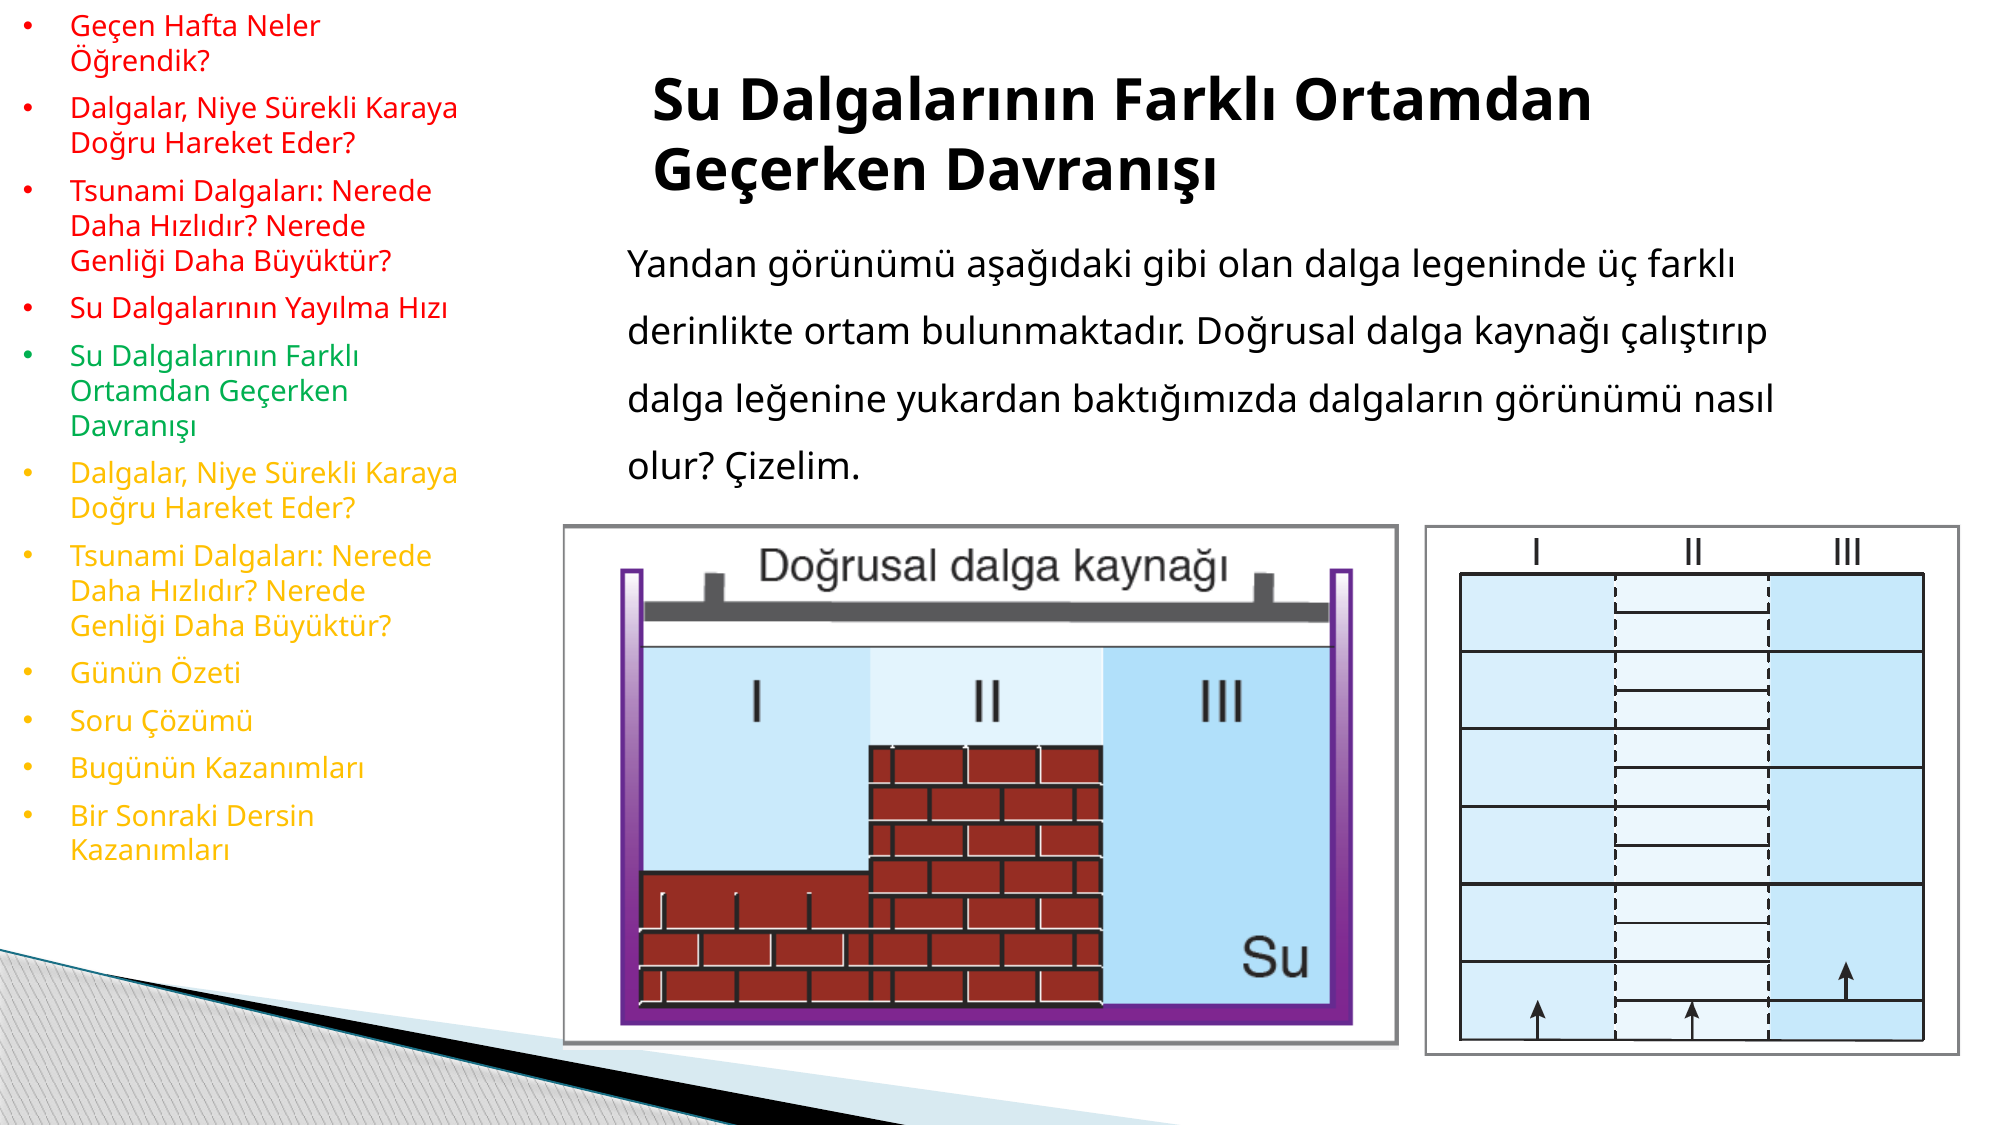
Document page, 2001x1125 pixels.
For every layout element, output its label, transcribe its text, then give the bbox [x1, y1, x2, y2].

picture [1424, 524, 1962, 1056]
text_box Su Dalgalarının Farklı Ortamdan Geçerken Davranışı [637, 54, 1701, 209]
text_box Yandan görünümü aşağıdaki gibi olan dalga legeninde üç farklı derinlikte ortam bulunmaktadır. Doğrusal dalga kaynağı çalıştırıp dalga leğenine yukardan baktığımızda dalgaların görünümü nasıl olur? Çizelim. [612, 209, 1868, 495]
text_box Geçen Hafta Neler Öğrendik? Dalgalar, Niye Sürekli Karaya Doğru Hareket Eder? Tsunami Dalgaları: Nerede Daha Hızlıdır? Nerede Genliği Daha Büyüktür? Su Dalgalarının Yayılma Hızı Su Dalgalarının Farklı Ortamdan Geçerken Davranışı Dalgalar, Niye Sürekli Karaya Doğru Hareket Eder? Tsunami Dalgaları: Nerede Daha Hızlıdır? Nerede Genliği Daha Büyüktür? Günün Özeti Soru Çözümü Bugünün Kazanımları Bir Sonraki Dersin Kazanımları [8, 0, 480, 875]
picture [562, 524, 1400, 1050]
